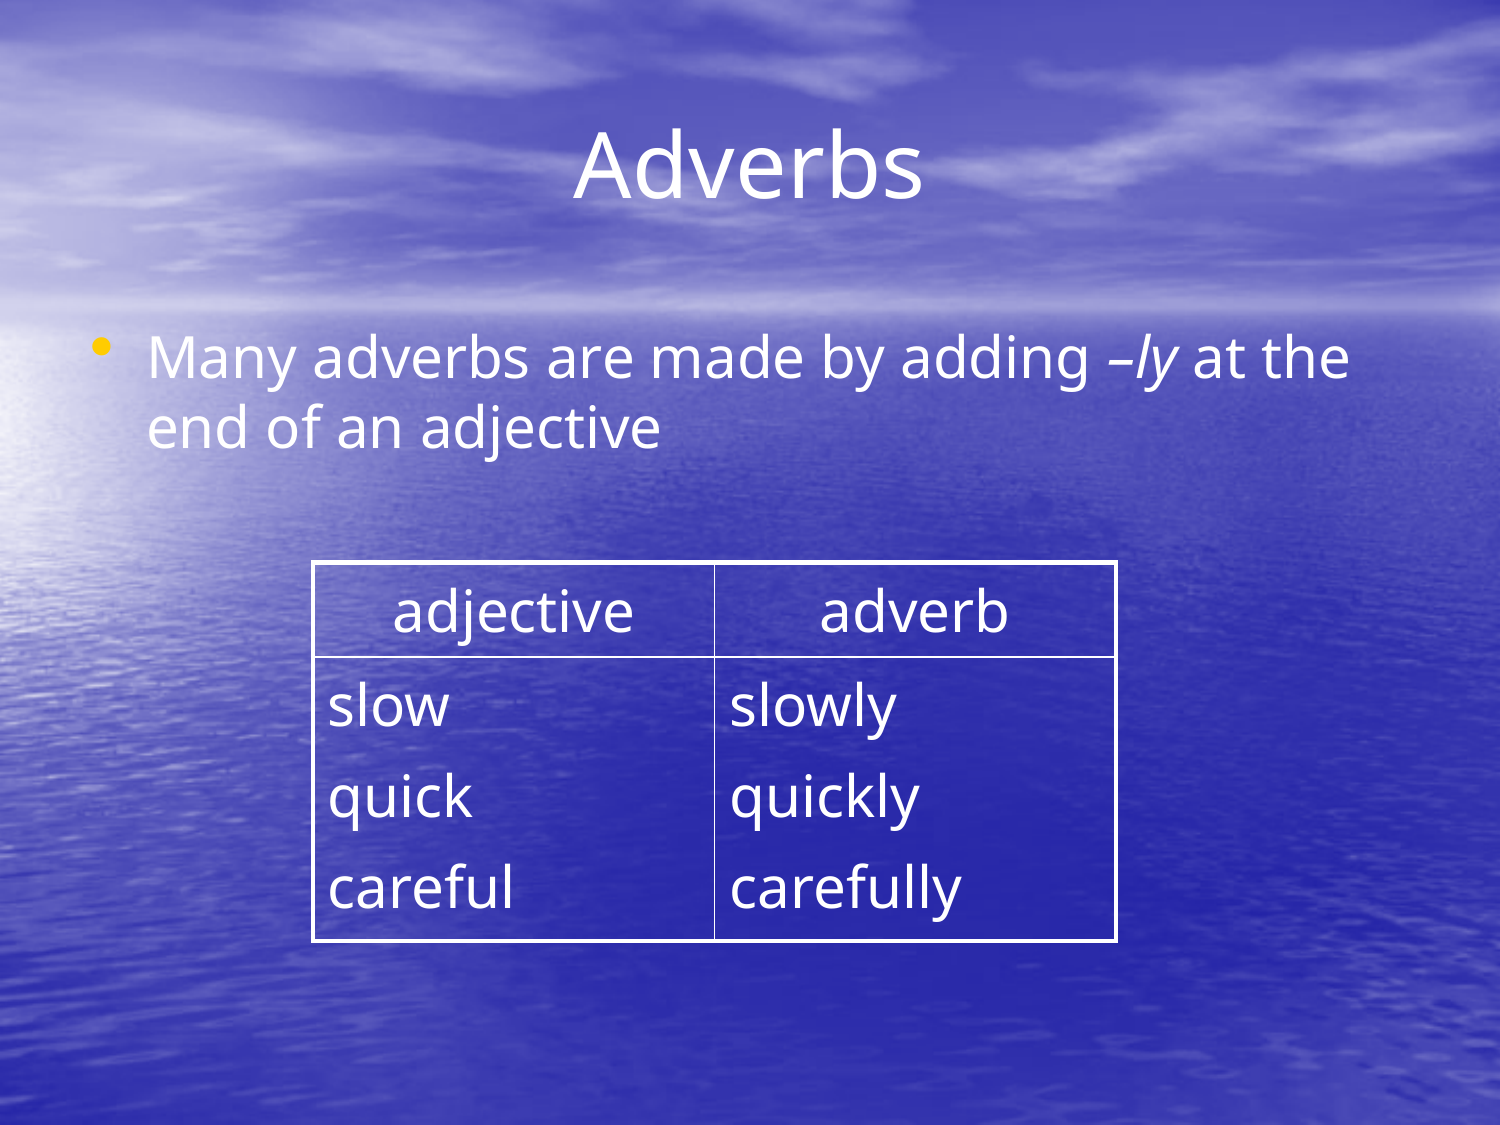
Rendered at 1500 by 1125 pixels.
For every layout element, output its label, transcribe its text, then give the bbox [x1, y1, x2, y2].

table_header adjective [315, 565, 714, 656]
table_cell slowly quickly carefully [715, 658, 1114, 939]
text_box Adverbs [74, 47, 1425, 275]
table_cell slow quick careful [315, 658, 714, 939]
text_box Many adverbs are made by adding –ly at the end of an adjective [75, 312, 1388, 504]
table_header adverb [715, 565, 1114, 656]
